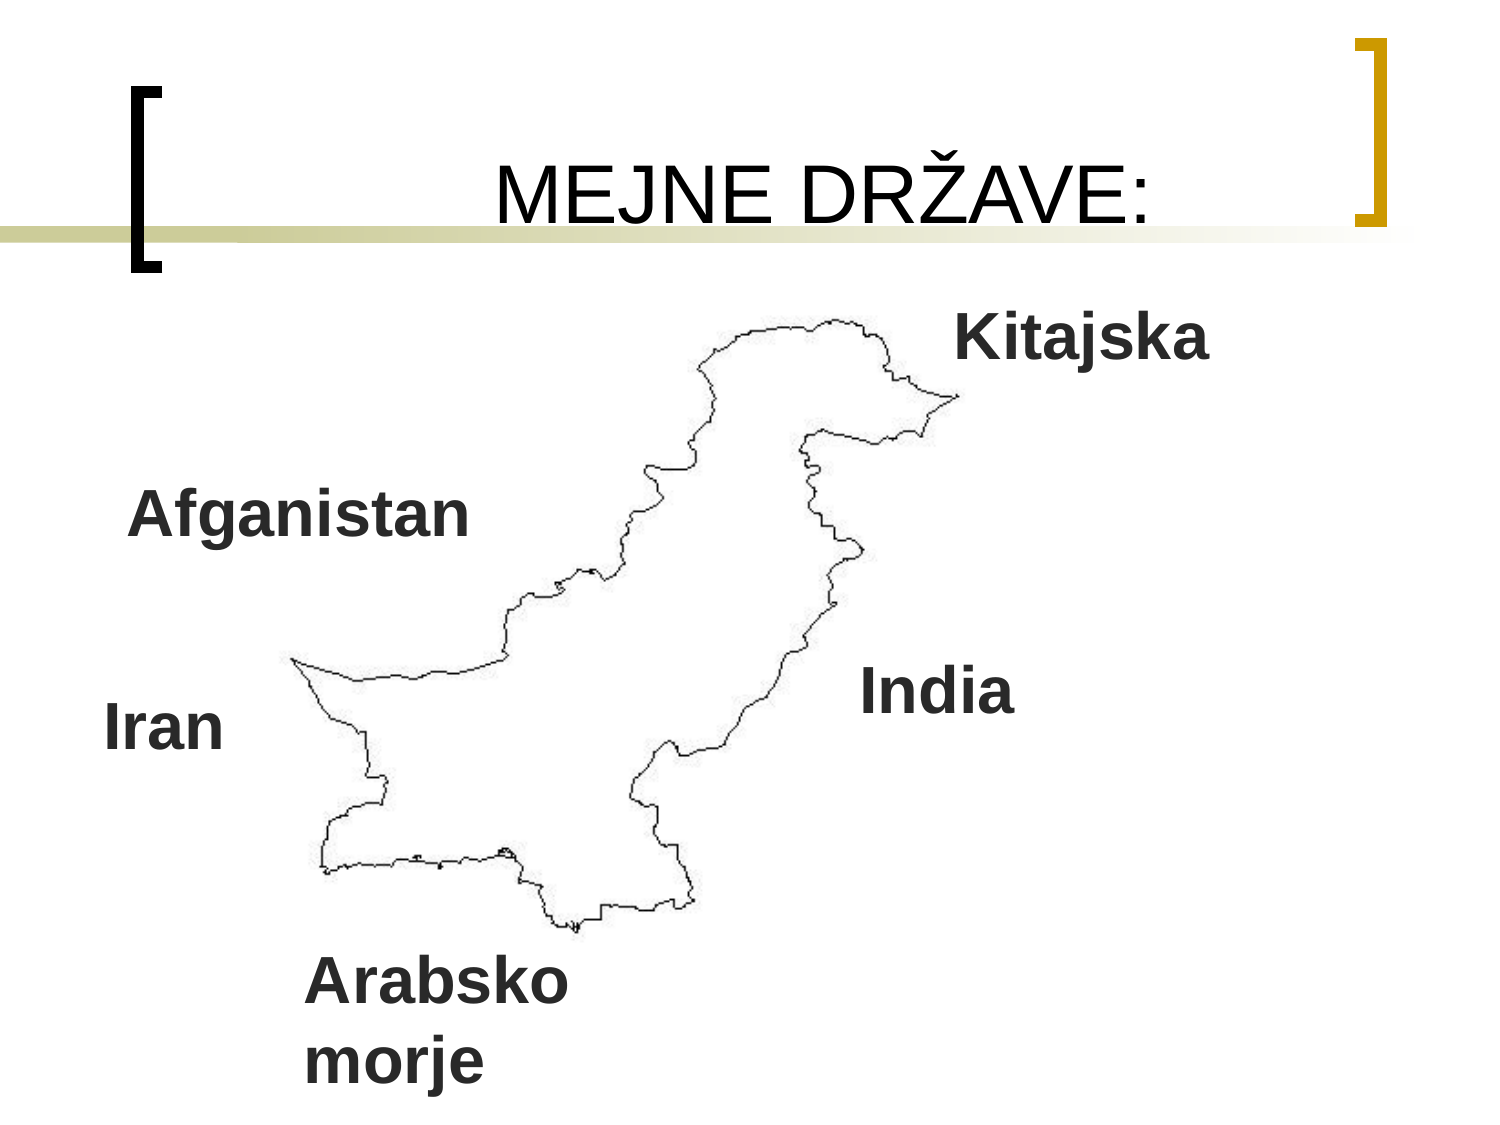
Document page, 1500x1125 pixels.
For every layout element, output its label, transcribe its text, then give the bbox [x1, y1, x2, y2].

title MEJNE DRŽAVE: [152, 15, 1328, 248]
text_box Afganistan [112, 462, 265, 558]
text_box Kitajska [978, 285, 1225, 380]
text_box Iran [88, 675, 243, 770]
picture [265, 243, 978, 1043]
text_box Arabsko morje [289, 1043, 656, 1105]
text_box India [978, 639, 1030, 735]
